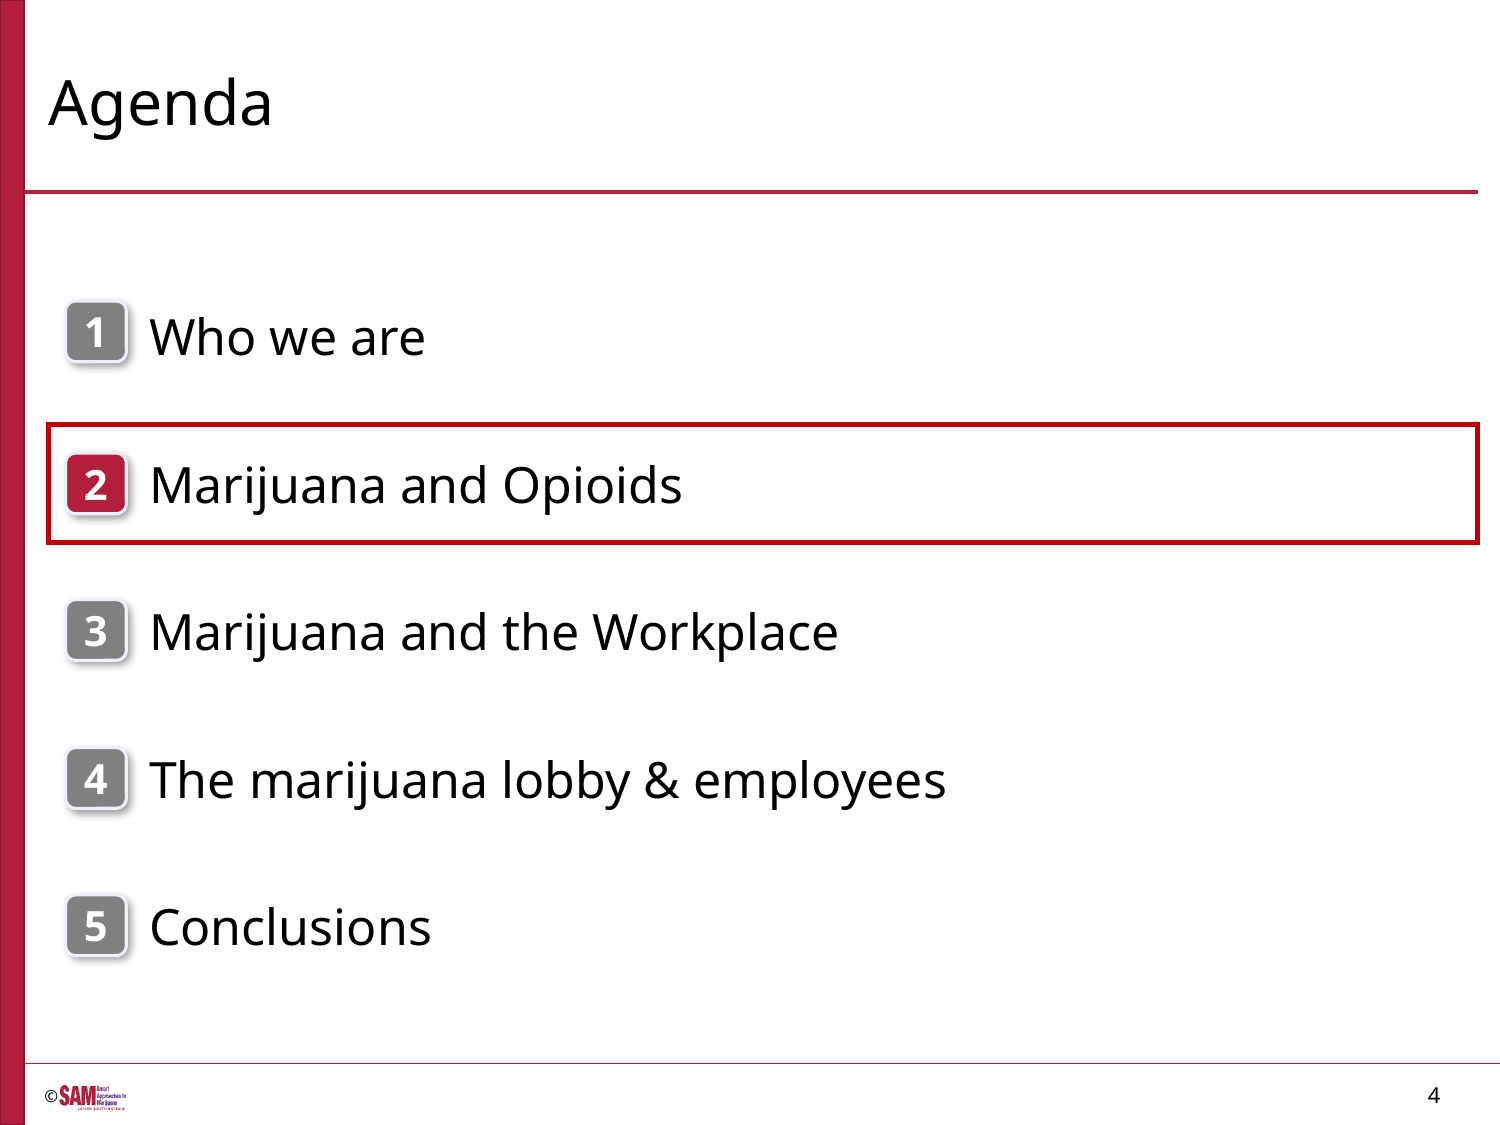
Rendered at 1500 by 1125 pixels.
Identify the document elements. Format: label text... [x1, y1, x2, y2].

picture [59, 1085, 126, 1112]
text_box Who we are Marijuana and Opioids Marijuana and the Workplace The marijuana lobby & employees Conclusions [92, 298, 1478, 423]
text_box 3 [64, 598, 128, 662]
title Agenda [48, 23, 1479, 169]
text_box 1 [64, 299, 128, 363]
text_box 5 [64, 893, 128, 957]
text_box [48, 423, 1479, 544]
text_box 4 [64, 746, 128, 810]
text_box Who we are Marijuana and Opioids Marijuana and the Workplace The marijuana lobby & employees Conclusions [92, 544, 1478, 964]
